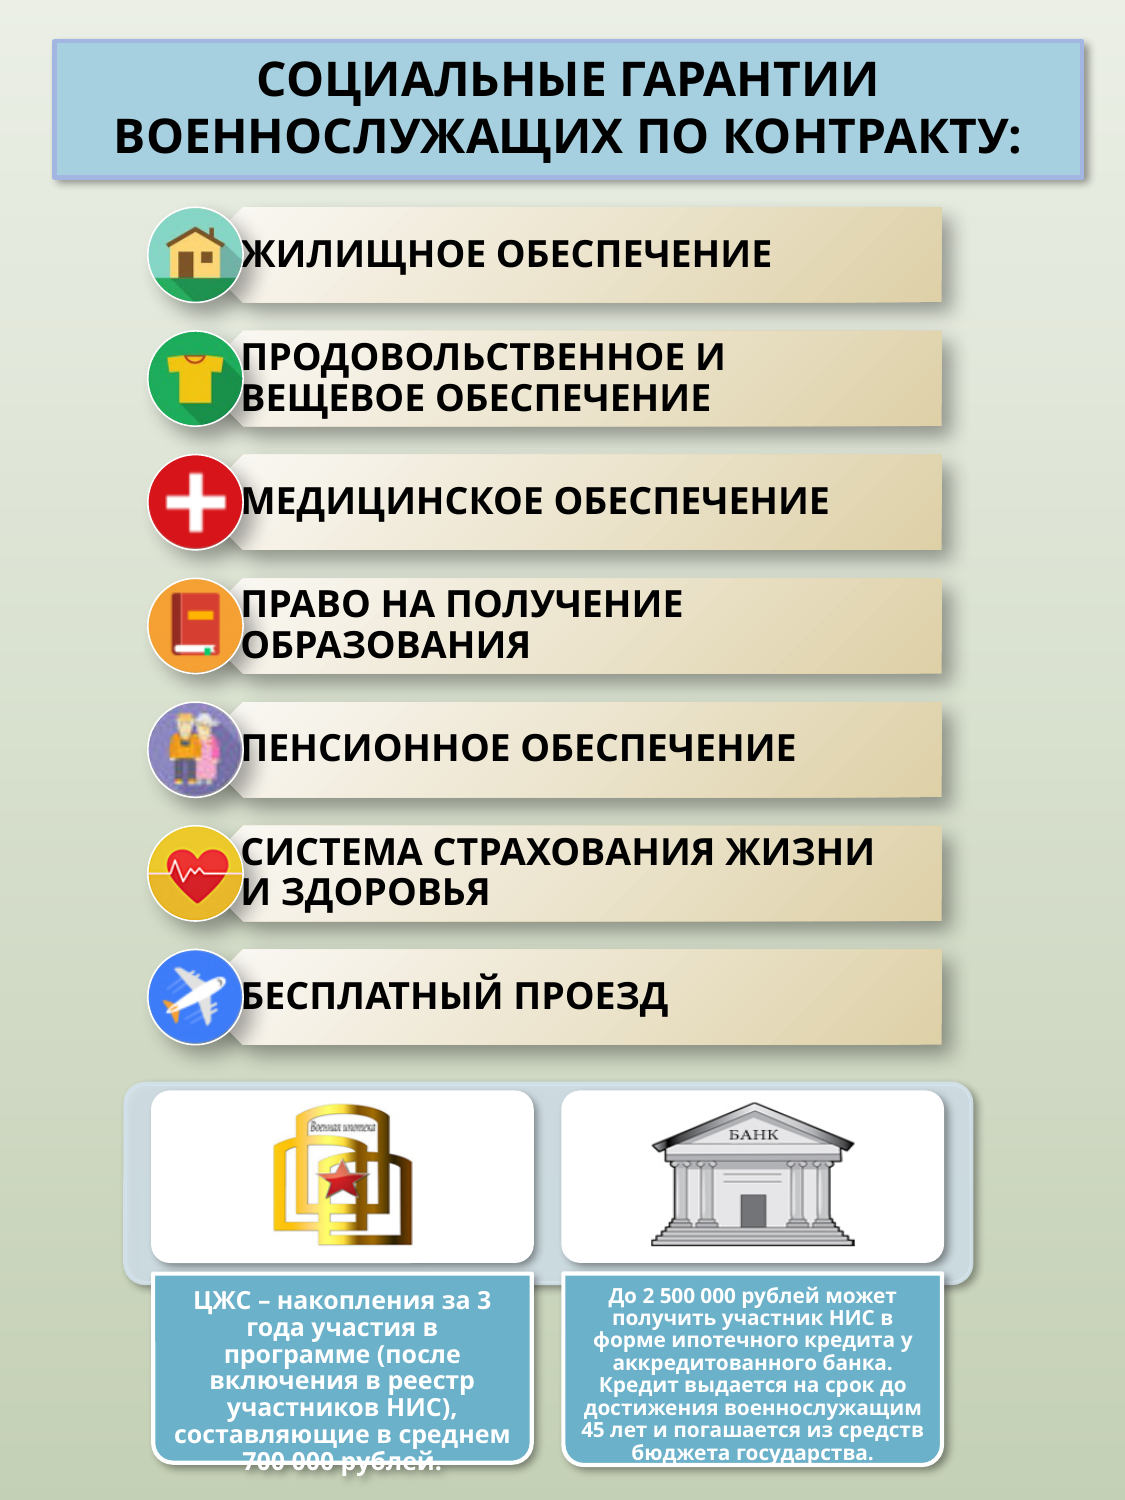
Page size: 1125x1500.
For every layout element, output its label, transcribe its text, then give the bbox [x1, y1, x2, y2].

text_box СОЦИАЛЬНЫЕ ГАРАНТИИ ВОЕННОСЛУЖАЩИХ ПО КОНТРАКТУ: [21, 41, 1116, 171]
text_box [52, 171, 1084, 180]
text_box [0, 206, 1107, 1046]
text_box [125, 1056, 972, 1500]
